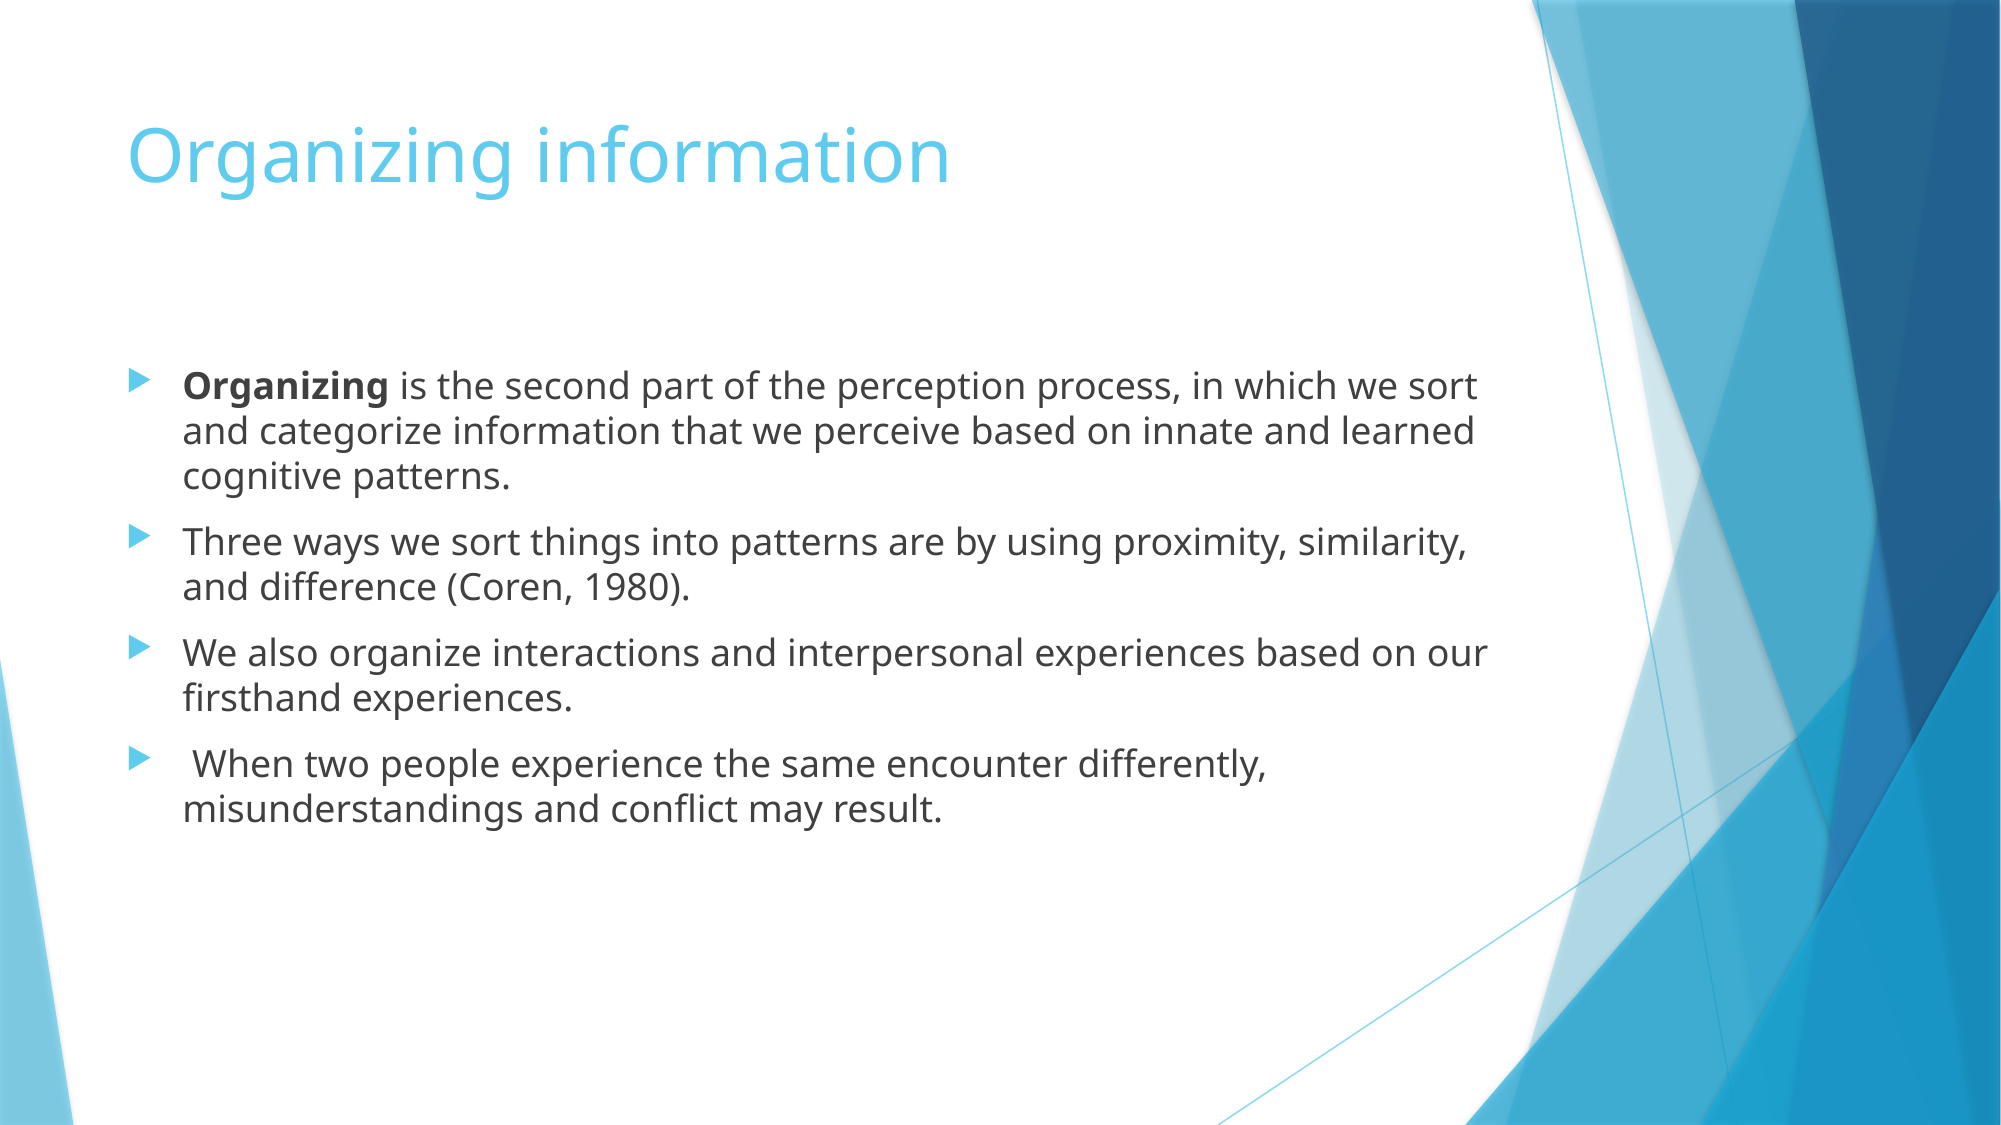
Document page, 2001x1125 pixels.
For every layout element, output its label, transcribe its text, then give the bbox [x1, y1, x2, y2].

title Organizing information [111, 99, 1522, 317]
list Organizing is the second part of the perception process, in which we sort and categorize information that we perceive based on innate and learned cognitive patterns. Three ways we sort things into patterns are by using proximity, similarity, and difference (Coren, 1980). We also organize interactions and interpersonal experiences based on our firsthand experiences. When two people experience the same encounter differently, misunderstandings and conflict may result. [111, 354, 1522, 992]
